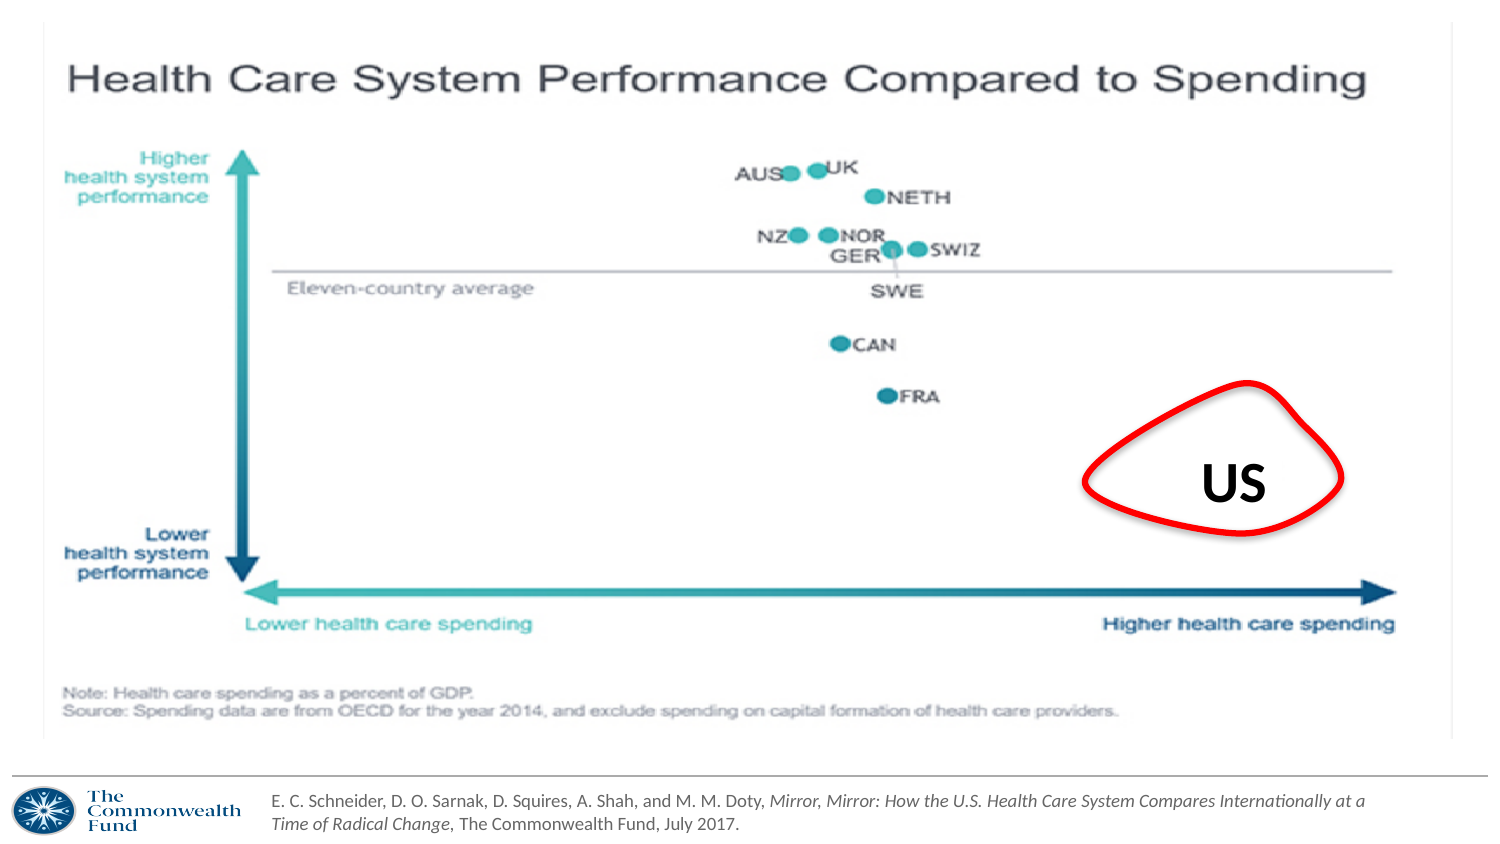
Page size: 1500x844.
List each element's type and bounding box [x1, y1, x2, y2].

picture [5, 780, 248, 839]
picture [43, 22, 1470, 740]
